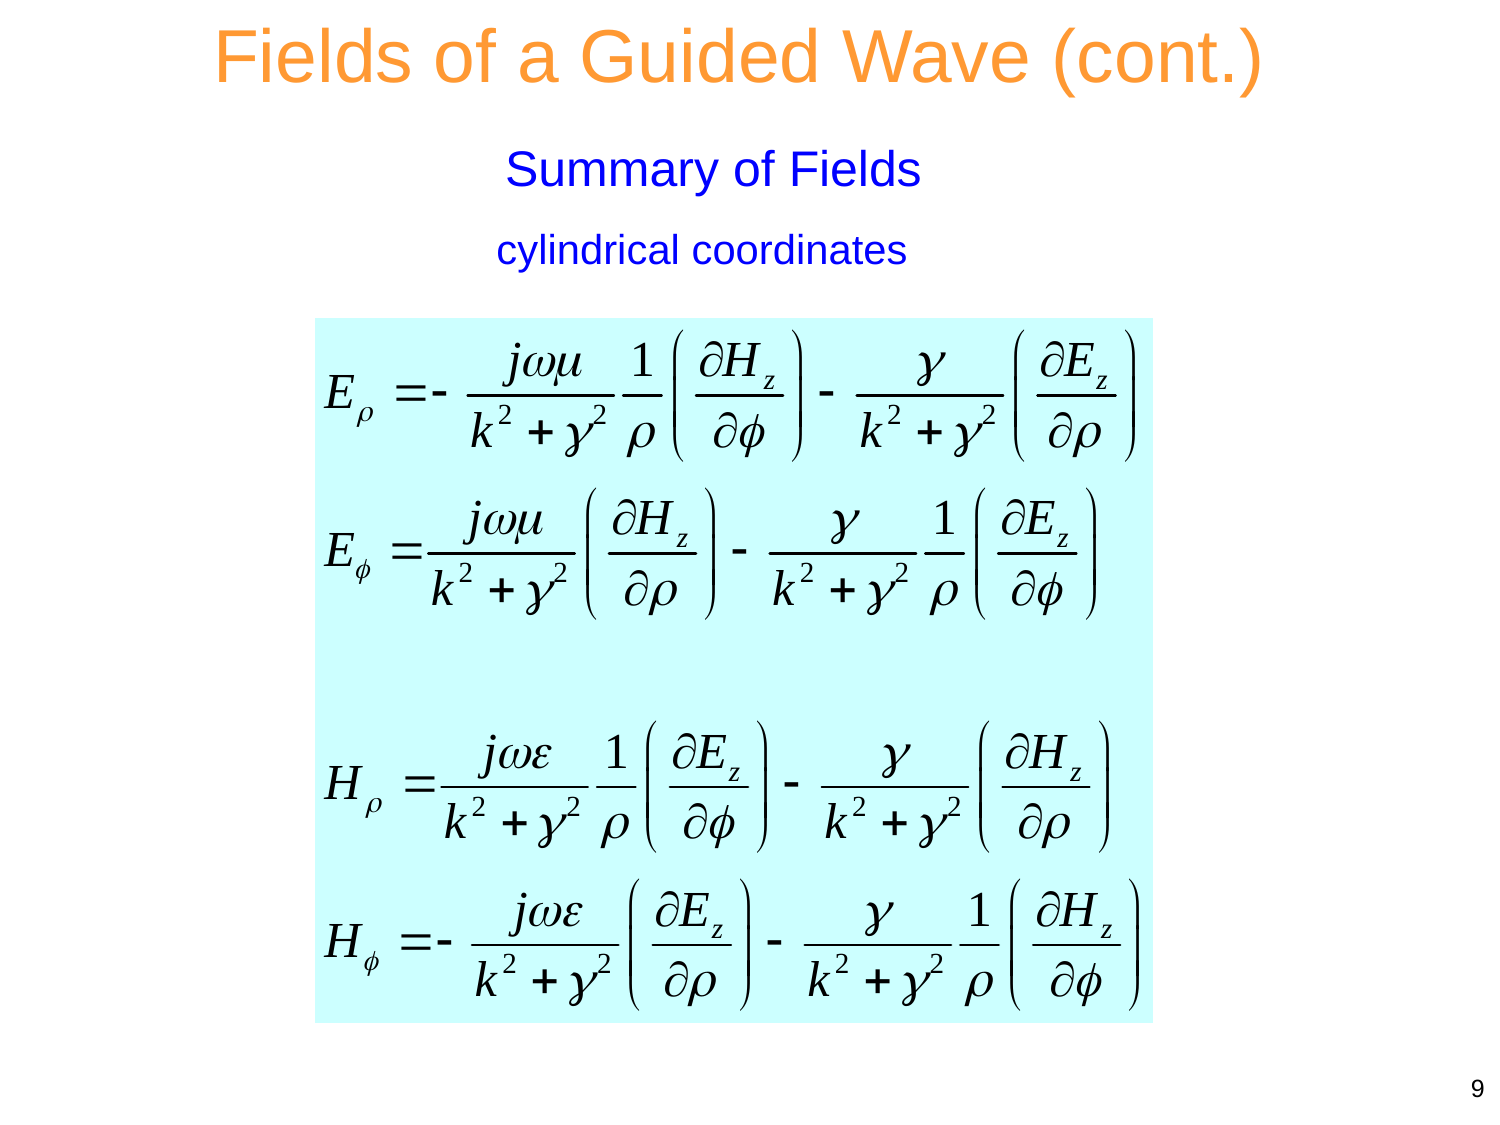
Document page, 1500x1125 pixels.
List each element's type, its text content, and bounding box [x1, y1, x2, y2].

slide_number 9 [1187, 1050, 1500, 1125]
text_box Fields of a Guided Wave (cont.) [30, 0, 1448, 105]
text_box cylindrical coordinates [481, 215, 923, 280]
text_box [315, 317, 1154, 1024]
text_box Summary of Fields [476, 129, 951, 205]
